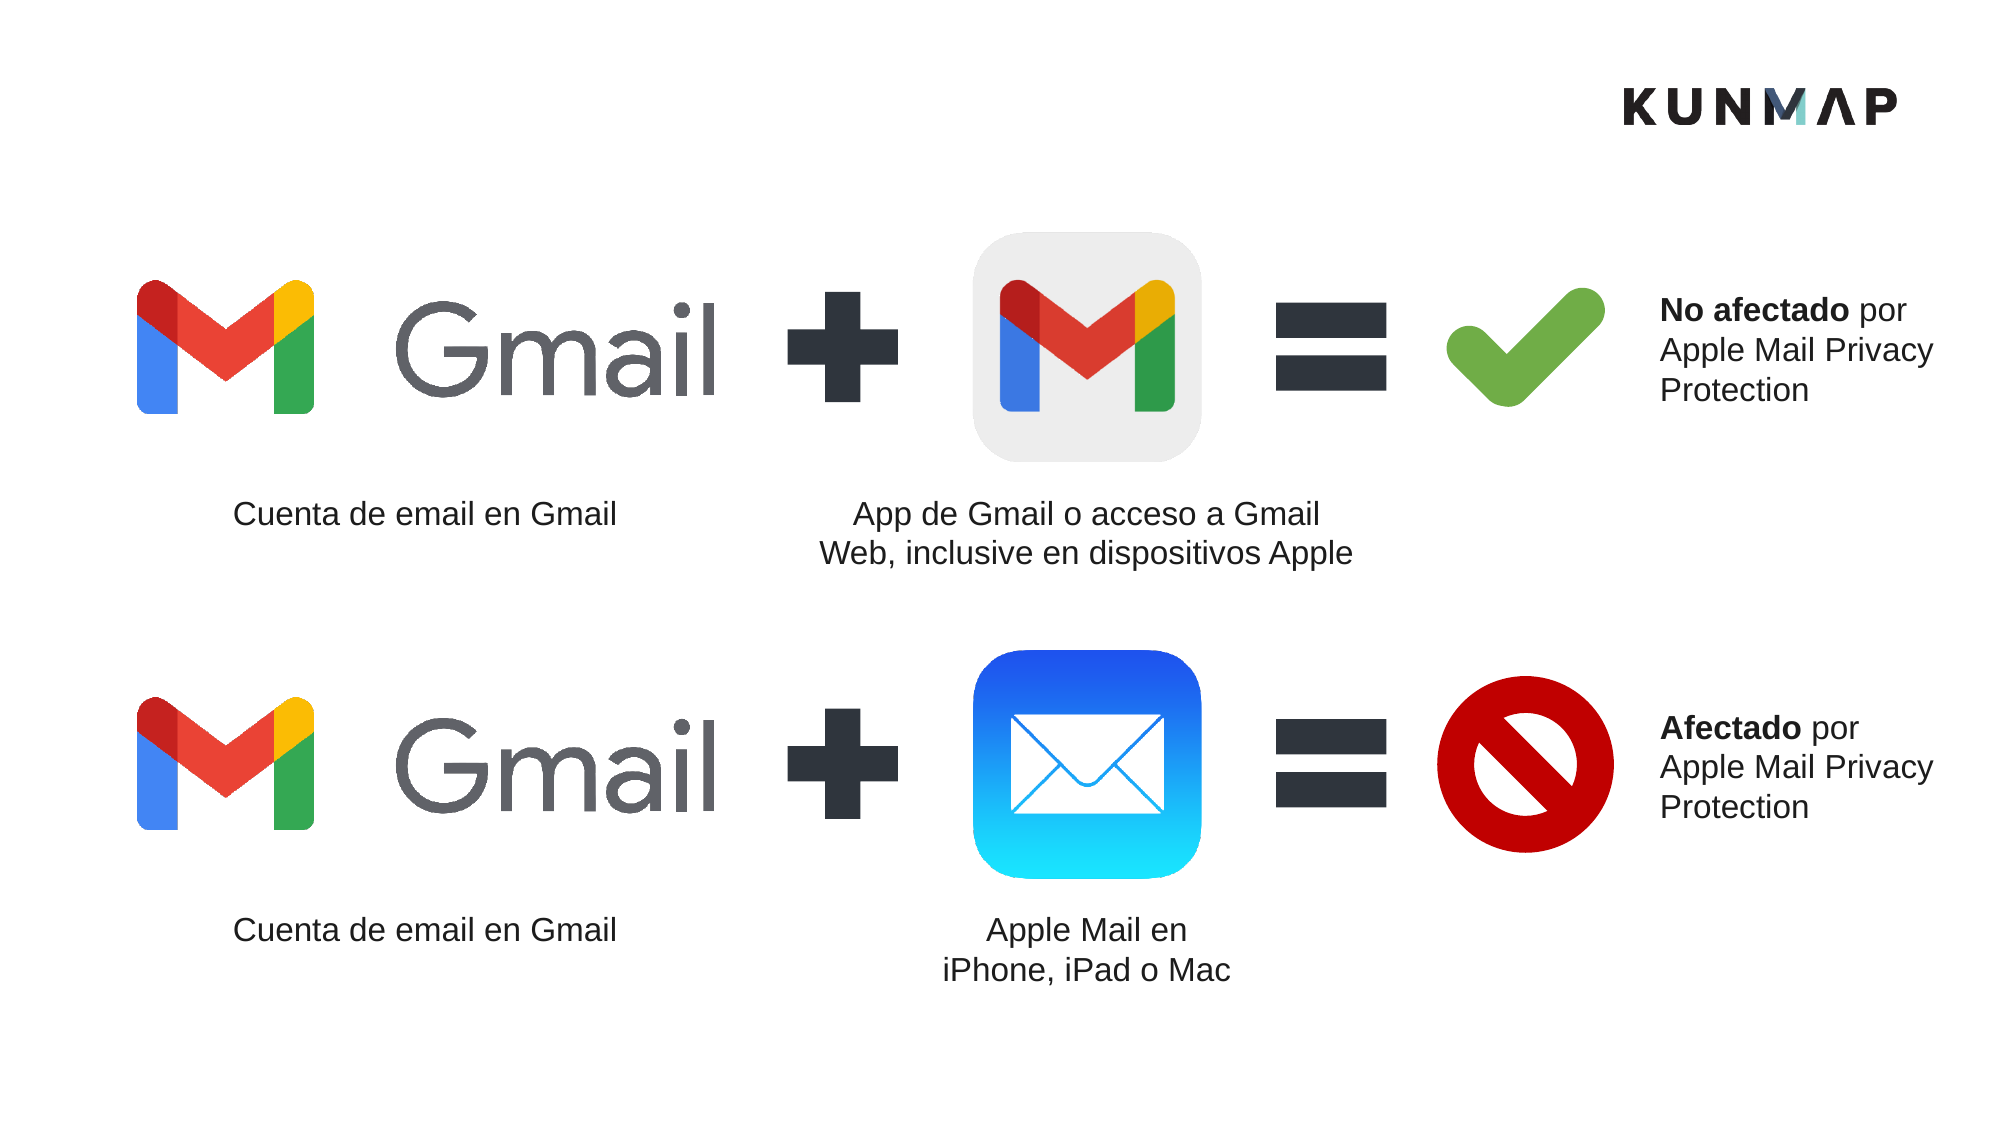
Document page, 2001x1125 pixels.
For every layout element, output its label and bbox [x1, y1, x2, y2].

text_box [137, 232, 1958, 581]
text_box [137, 649, 1958, 998]
picture [1624, 88, 1897, 125]
